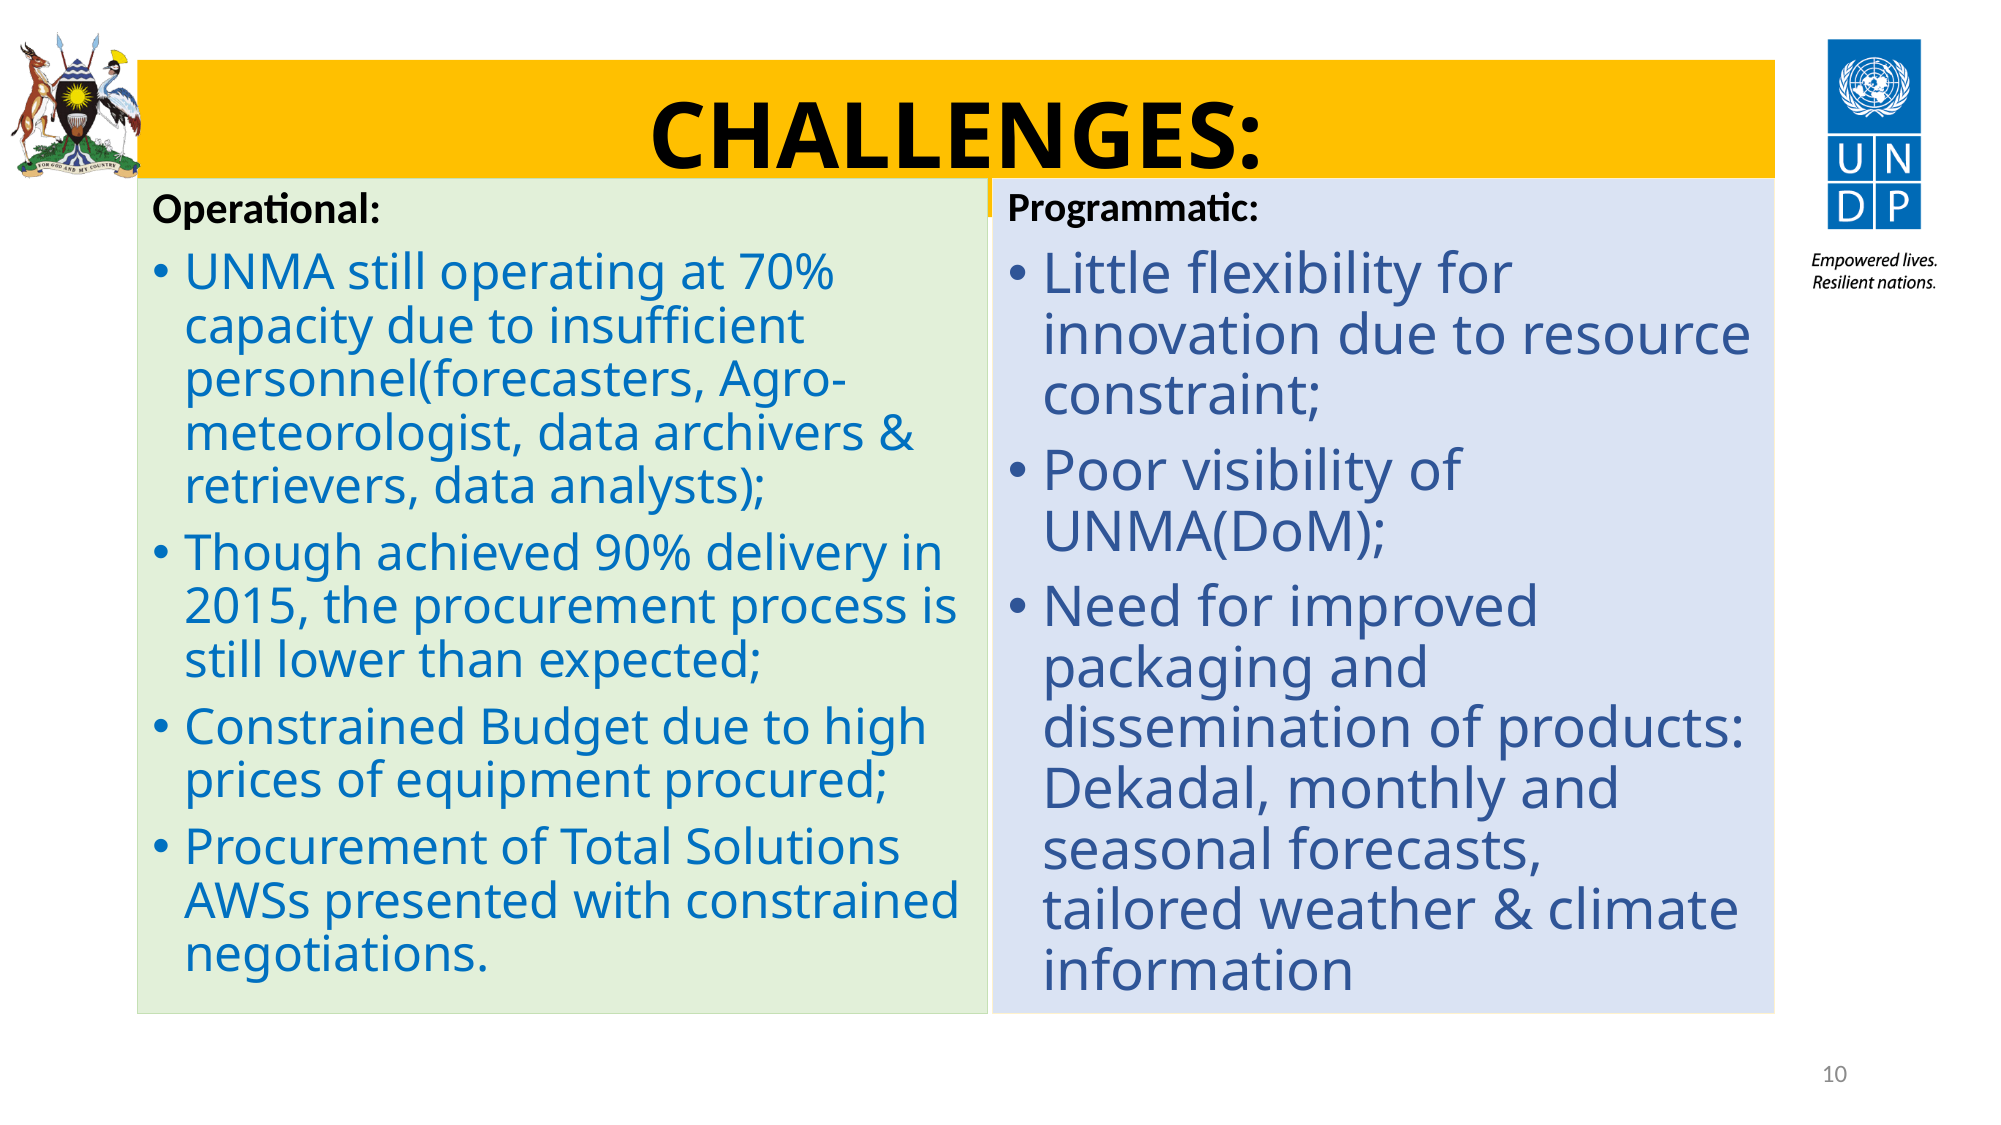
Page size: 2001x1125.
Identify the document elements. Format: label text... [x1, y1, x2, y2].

slide_number 10 [1412, 1042, 1863, 1103]
list Programmatic: Little flexibility for innovation due to resource constraint; Poor visibility of UNMA(DoM); Need for improved packaging and dissemination of products: Dekadal, monthly and seasonal forecasts, tailored weather & climate information [992, 178, 1775, 1014]
list Operational: UNMA still operating at 70% capacity due to insufficient personnel(forecasters, Agro-meteorologist, data archivers & retrievers, data analysts); Though achieved 90% delivery in 2015, the procurement process is still lower than expected; Constrained Budget due to high prices of equipment procured; Procurement of Total Solutions AWSs presented with constrained negotiations. [137, 178, 988, 1014]
picture [1805, 33, 1941, 293]
title CHALLENGES: [143, 59, 1775, 218]
picture [10, 32, 143, 179]
